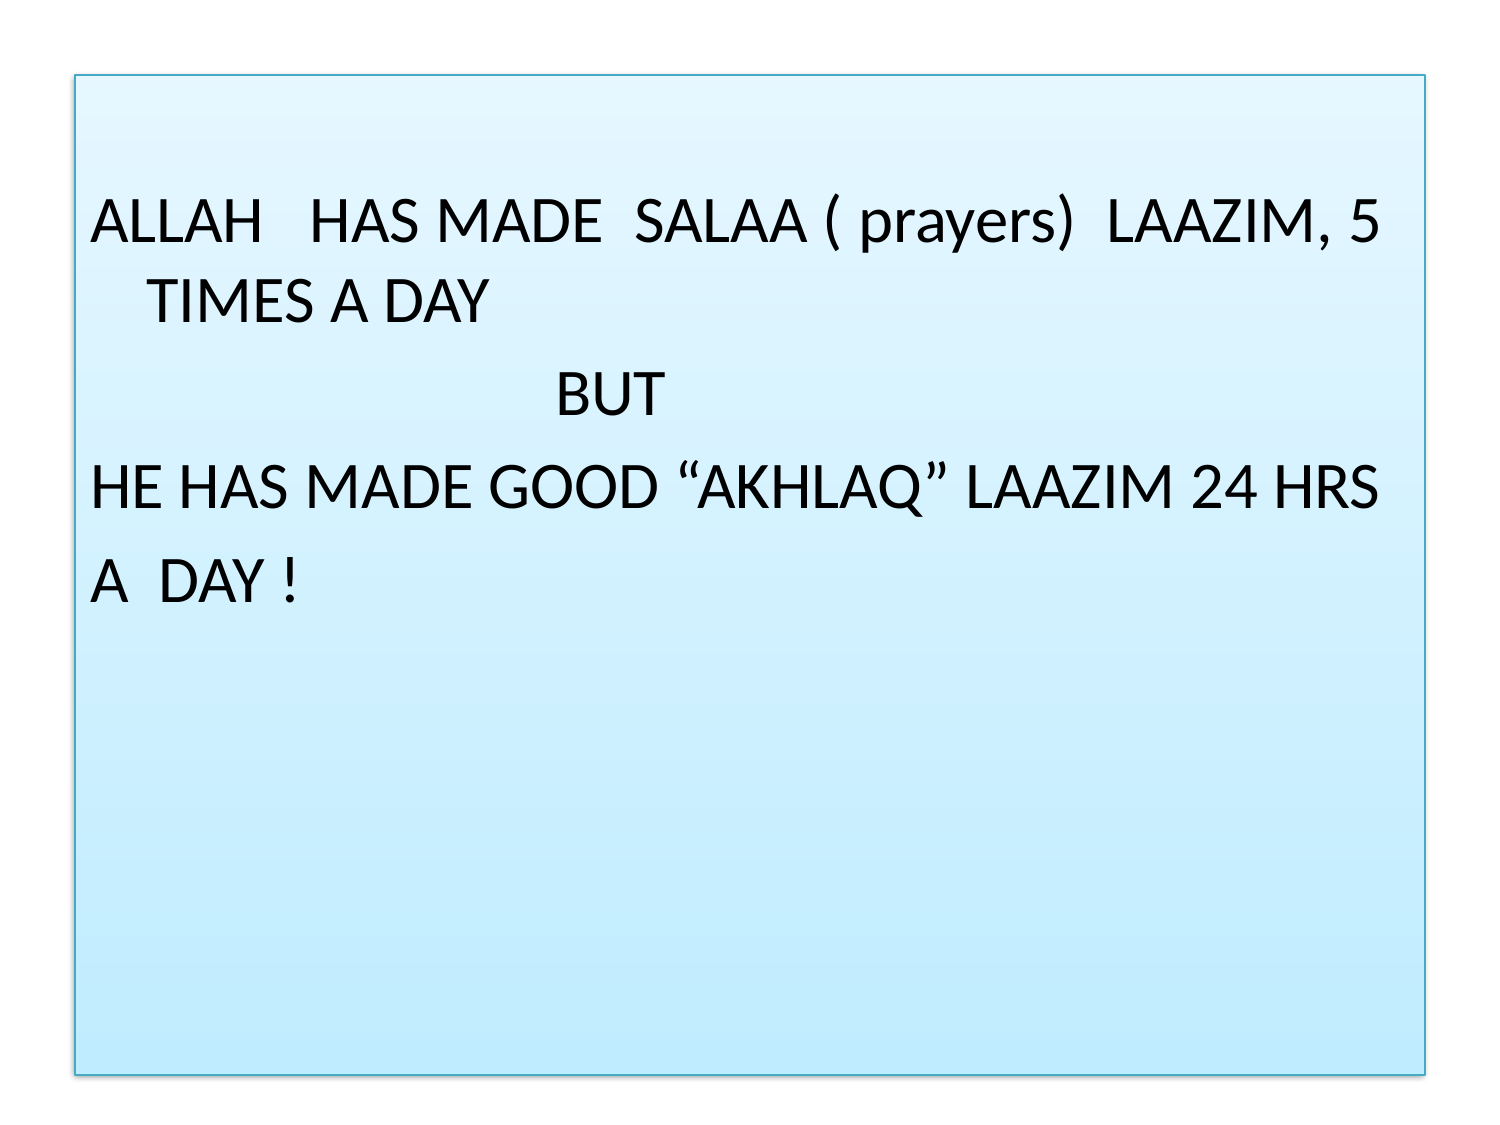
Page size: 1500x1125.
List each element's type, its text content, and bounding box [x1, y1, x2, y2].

list ALLAH HAS MADE SALAA ( prayers) LAAZIM, 5 TIMES A DAY BUT HE HAS MADE GOOD “AKHLAQ” LAAZIM 24 HRS A DAY ! [74, 74, 1426, 1076]
